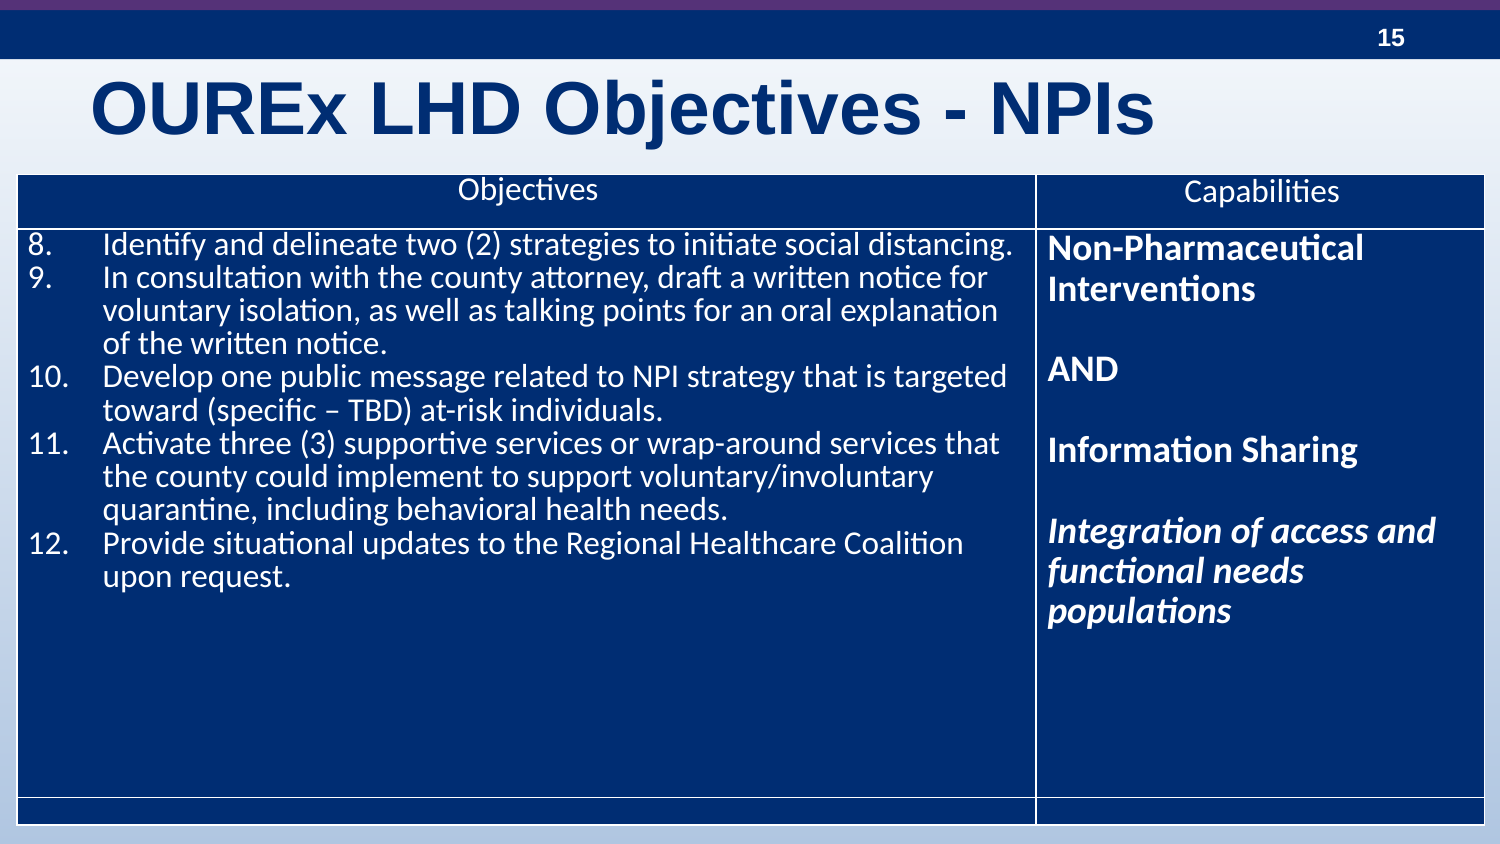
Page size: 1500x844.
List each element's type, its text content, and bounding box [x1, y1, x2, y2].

table_cell Non-Pharmaceutical Interventions AND Information Sharing Integration of access and functional needs populations [1037, 230, 1484, 797]
table_header Capabilities [1037, 175, 1484, 228]
table_cell [18, 798, 1035, 824]
table_header Objectives [18, 175, 1035, 228]
table_cell Identify and delineate two (2) strategies to initiate social distancing. In consultation with the county attorney, draft a written notice for voluntary isolation, as well as talking points for an oral explanation of the written notice. Develop one public message related to NPI strategy that is targeted toward (specific – TBD) at-risk individuals. Activate three (3) supportive services or wrap-around services that the county could implement to support voluntary/involuntary quarantine, including behavioral health needs. Provide situational updates to the Regional Healthcare Coalition upon request. [18, 230, 1035, 797]
title OUREx LHD Objectives - NPIs [75, 33, 1425, 174]
table_cell [1037, 798, 1484, 824]
